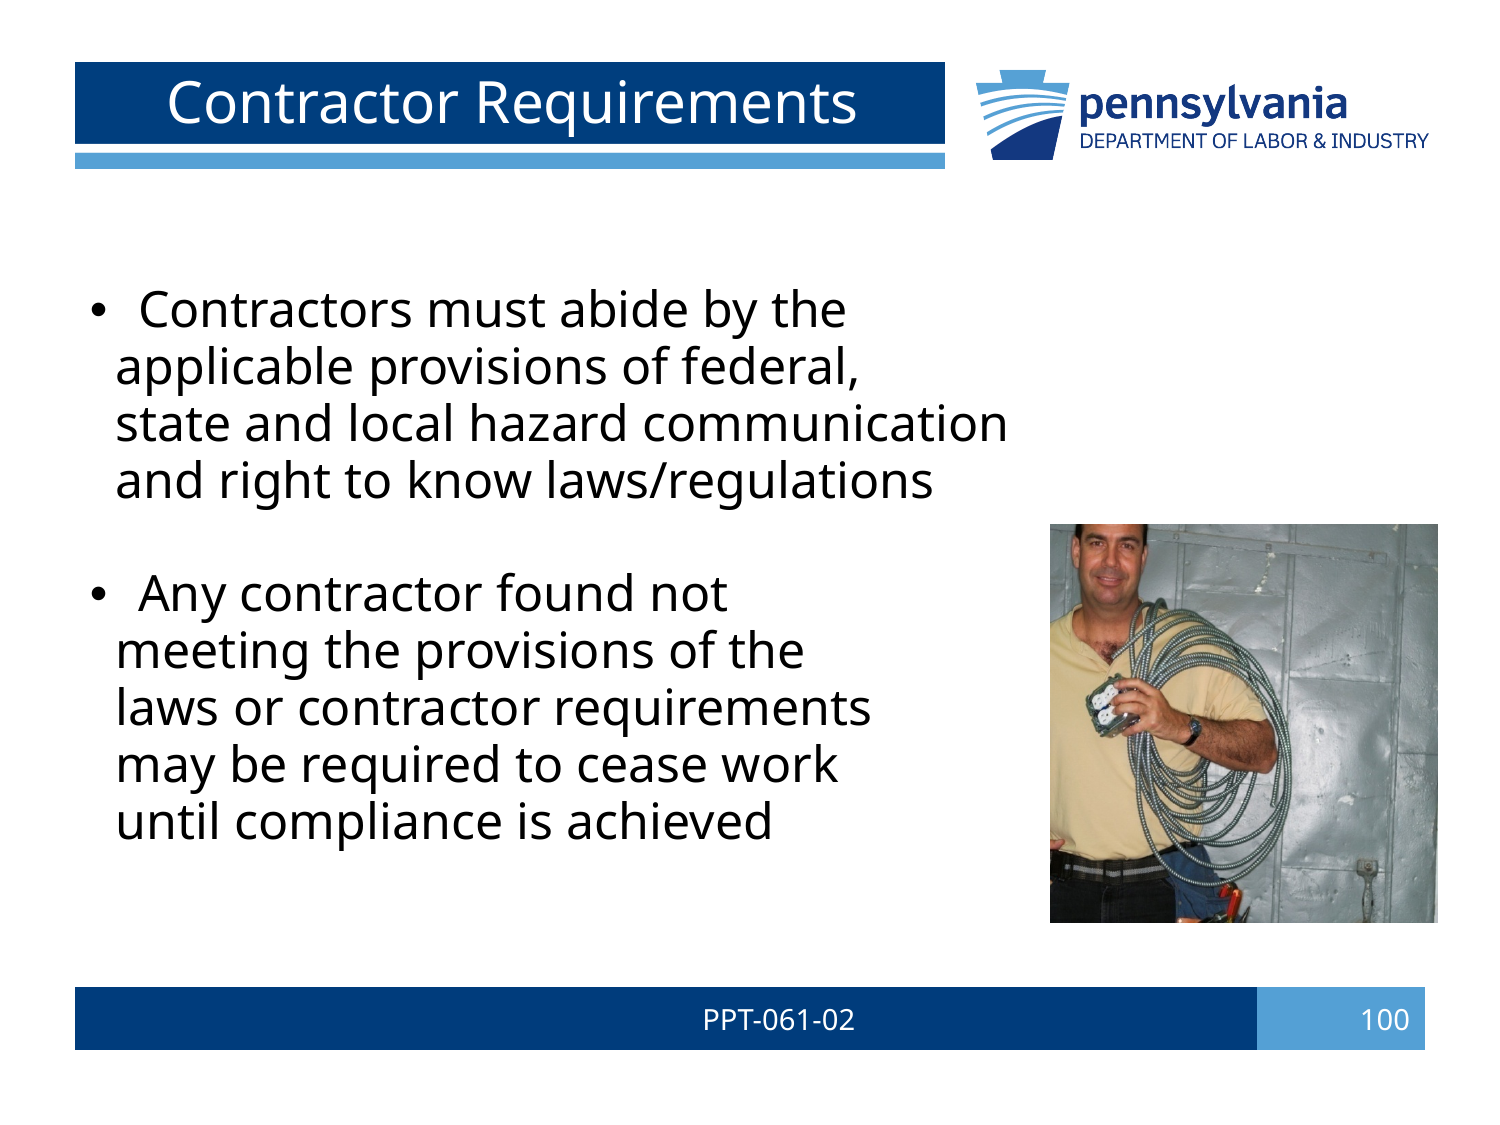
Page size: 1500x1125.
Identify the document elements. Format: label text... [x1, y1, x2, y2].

picture [74, 987, 1426, 1051]
picture [1049, 524, 1438, 923]
text_box Contractors must abide by the applicable provisions of federal, state and local hazard communication and right to know laws/regulations Any contractor found not meeting the provisions of the laws or contractor requirements may be required to cease work until compliance is achieved [75, 274, 1300, 950]
picture [74, 62, 1430, 170]
